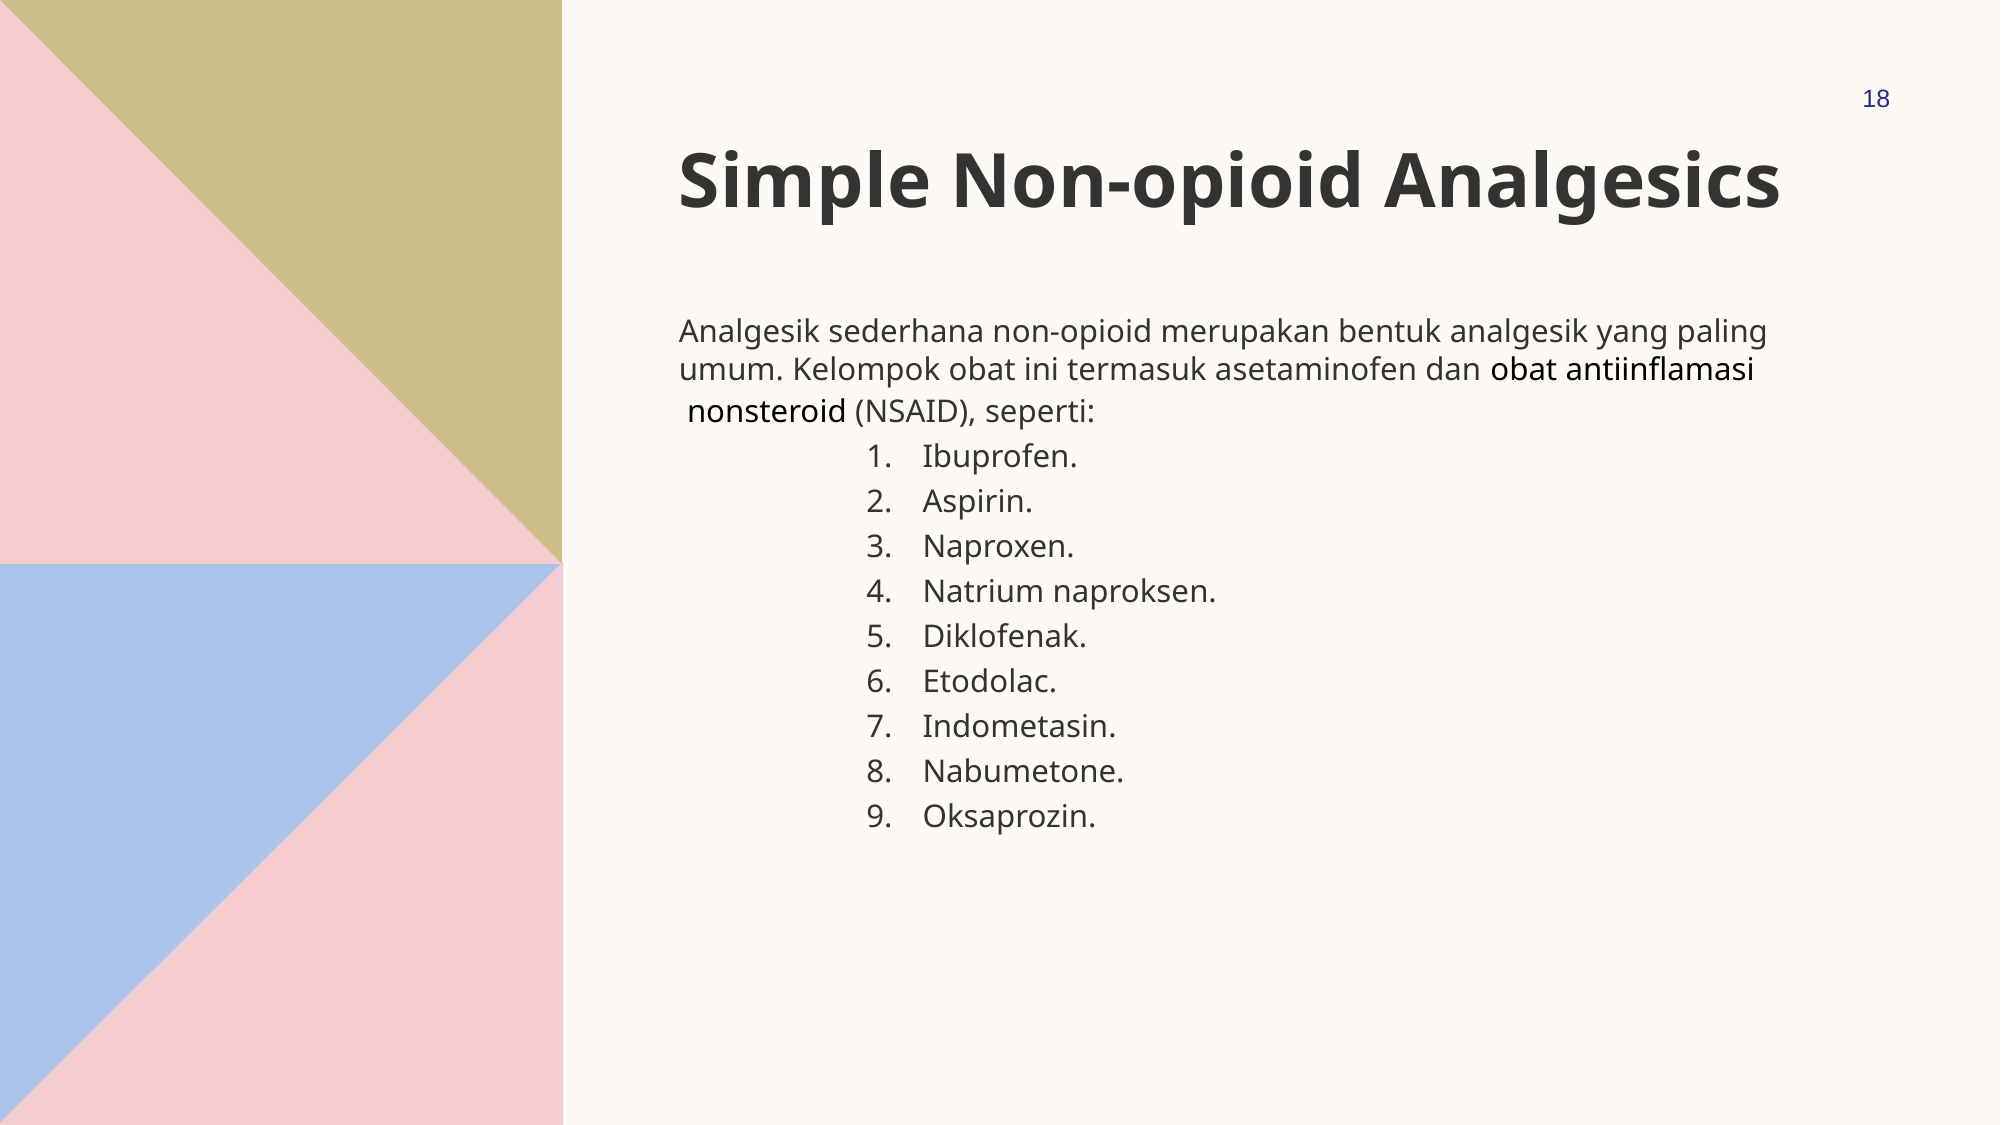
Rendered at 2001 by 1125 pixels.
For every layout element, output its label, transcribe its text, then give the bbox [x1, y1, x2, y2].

title Simple Non-opioid Analgesics [663, 125, 1929, 252]
slide_number 18 [1795, 75, 1958, 120]
list Analgesik sederhana non-opioid merupakan bentuk analgesik yang paling umum. Kelompok obat ini termasuk asetaminofen dan obat antiinflamasi nonsteroid (NSAID), seperti: Ibuprofen. Aspirin. Naproxen. Natrium naproksen. Diklofenak. Etodolac. Indometasin. Nabumetone. Oksaprozin. [663, 304, 1803, 972]
